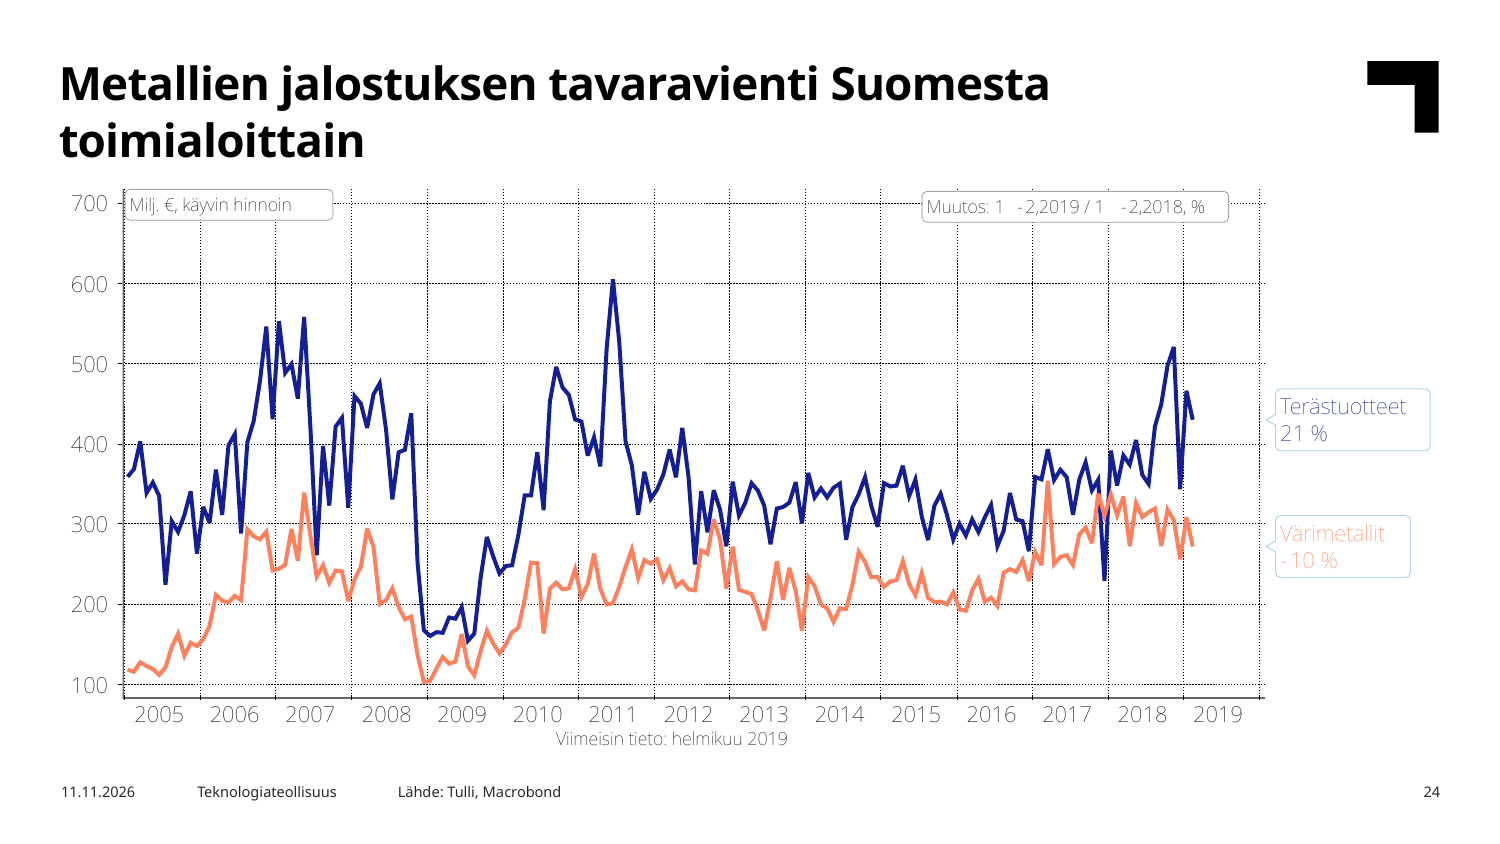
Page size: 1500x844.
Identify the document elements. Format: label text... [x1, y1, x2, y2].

list Metallien jalostuksen tavaravienti Suomesta toimialoittain [41, 46, 1353, 153]
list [62, 180, 1439, 763]
slide_number 24 [1313, 775, 1456, 803]
footer Teknologiateollisuus [182, 775, 382, 803]
list Lähde: Tulli, Macrobond [382, 775, 871, 803]
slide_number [46, 775, 182, 803]
